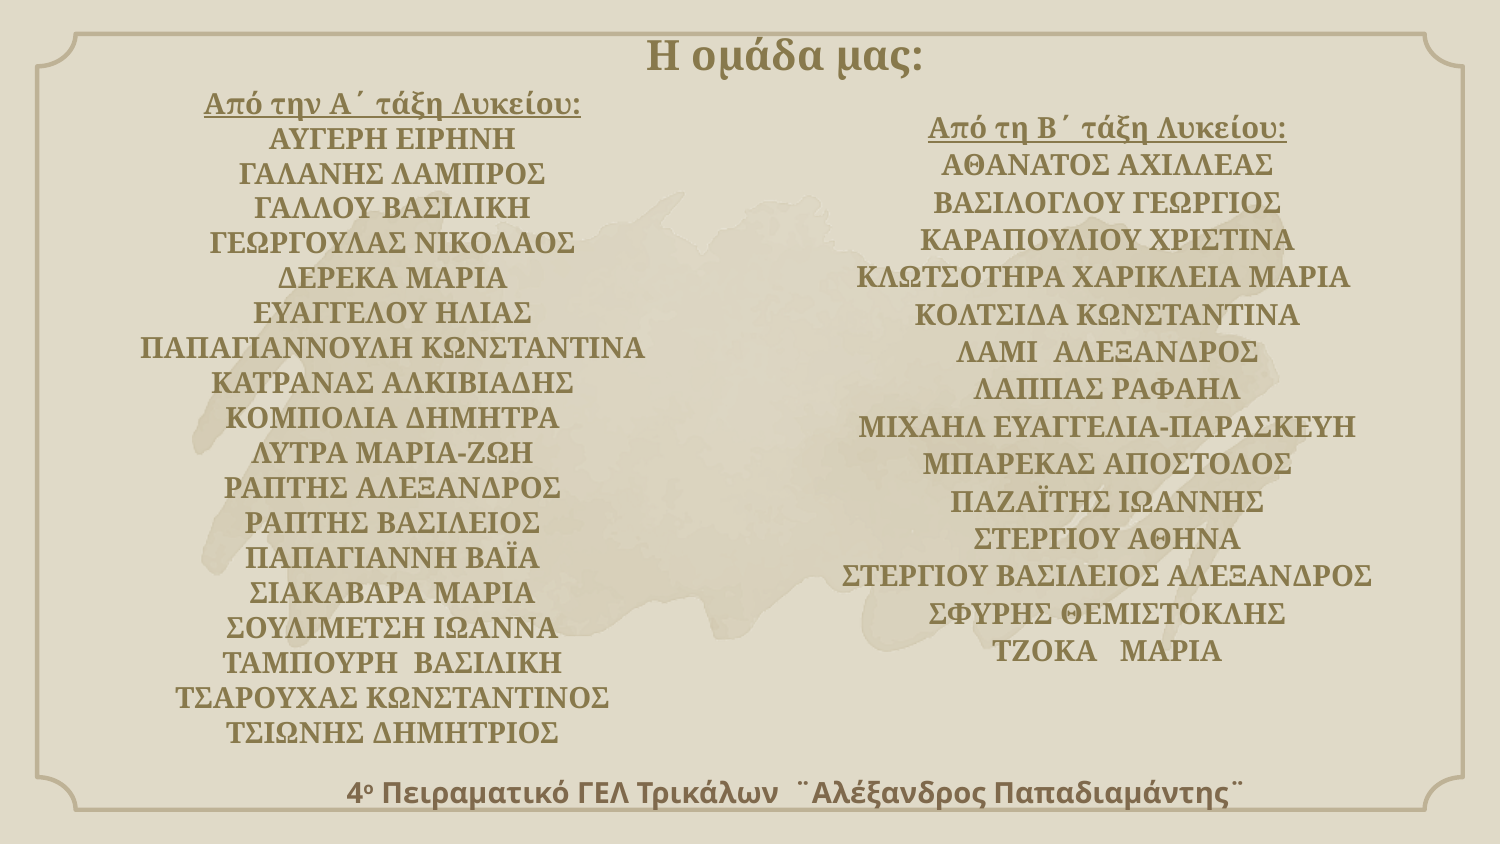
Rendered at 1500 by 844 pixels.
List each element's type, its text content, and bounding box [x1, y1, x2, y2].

text_box Από τη Β΄ τάξη Λυκείου: ΑΘΑΝΑΤΟΣ ΑΧΙΛΛΕΑΣ ΒΑΣΙΛΟΓΛΟΥ ΓΕΩΡΓΙΟΣ ΚΑΡΑΠΟΥΛΙΟΥ ΧΡΙΣΤΙΝΑ ΚΛΩΤΣΟΤΗΡΑ ΧΑΡΙΚΛΕΙΑ ΜΑΡΙΑ ΚΟΛΤΣΙΔΑ ΚΩΝΣΤΑΝΤΙΝΑ ΛΑΜΙ ΑΛΕΞΑΝΔΡΟΣ ΛΑΠΠΑΣ ΡΑΦΑΗΛ ΜΙΧΑΗΛ ΕΥΑΓΓΕΛΙΑ-ΠΑΡΑΣΚΕΥΗ ΜΠΑΡΕΚΑΣ ΑΠΟΣΤΟΛΟΣ ΠΑΖΑΪΤΗΣ ΙΩΑΝΝΗΣ ΣΤΕΡΓΙΟΥ ΑΘΗΝΑ ΣΤΕΡΓΙΟΥ ΒΑΣΙΛΕΙΟΣ ΑΛΕΞΑΝΔΡΟΣ ΣΦΥΡΗΣ ΘΕΜΙΣΤΟΚΛΗΣ ΤΖΟΚΑ ΜΑΡΙΑ [738, 0, 1477, 720]
text_box Η ομάδα μας: [152, 23, 1419, 84]
text_box Από την Α΄ τάξη Λυκείου: ΑΥΓΕΡΗ ΕΙΡΗΝΗ ΓΑΛΑΝΗΣ ΛΑΜΠΡΟΣ ΓΑΛΛΟΥ ΒΑΣΙΛΙΚΗ ΓΕΩΡΓΟΥΛΑΣ ΝΙΚΟΛΑΟΣ ΔΕΡΕΚΑ ΜΑΡΙΑ ΕΥΑΓΓΕΛΟΥ ΗΛΙΑΣ ΠΑΠΑΓΙΑΝΝΟΥΛΗ ΚΩΝΣΤΑΝΤΙΝΑ ΚΑΤΡΑΝΑΣ ΑΛΚΙΒΙΑΔΗΣ ΚΟΜΠΟΛΙΑ ΔΗΜΗΤΡΑ ΛΥΤΡΑ ΜΑΡΙΑ-ΖΩΗ ΡΑΠΤΗΣ ΑΛΕΞΑΝΔΡΟΣ ΡΑΠΤΗΣ ΒΑΣΙΛΕΙΟΣ ΠΑΠΑΓΙΑΝΝΗ ΒΑΪΑ ΣΙΑΚΑΒΑΡΑ ΜΑΡΙΑ ΣΟΥΛΙΜΕΤΣΗ ΙΩΑΝΝΑ ΤΑΜΠΟΥΡΗ ΒΑΣΙΛΙΚΗ ΤΣΑΡΟΥΧΑΣ ΚΩΝΣΤΑΝΤΙΝΟΣ ΤΣΙΩΝΗΣ ΔΗΜΗΤΡΙΟΣ [23, 0, 762, 802]
text_box 4ο Πειραματικό ΓΕΛ Τρικάλων ¨Αλέξανδρος Παπαδιαμάντης¨ [164, 761, 1430, 823]
